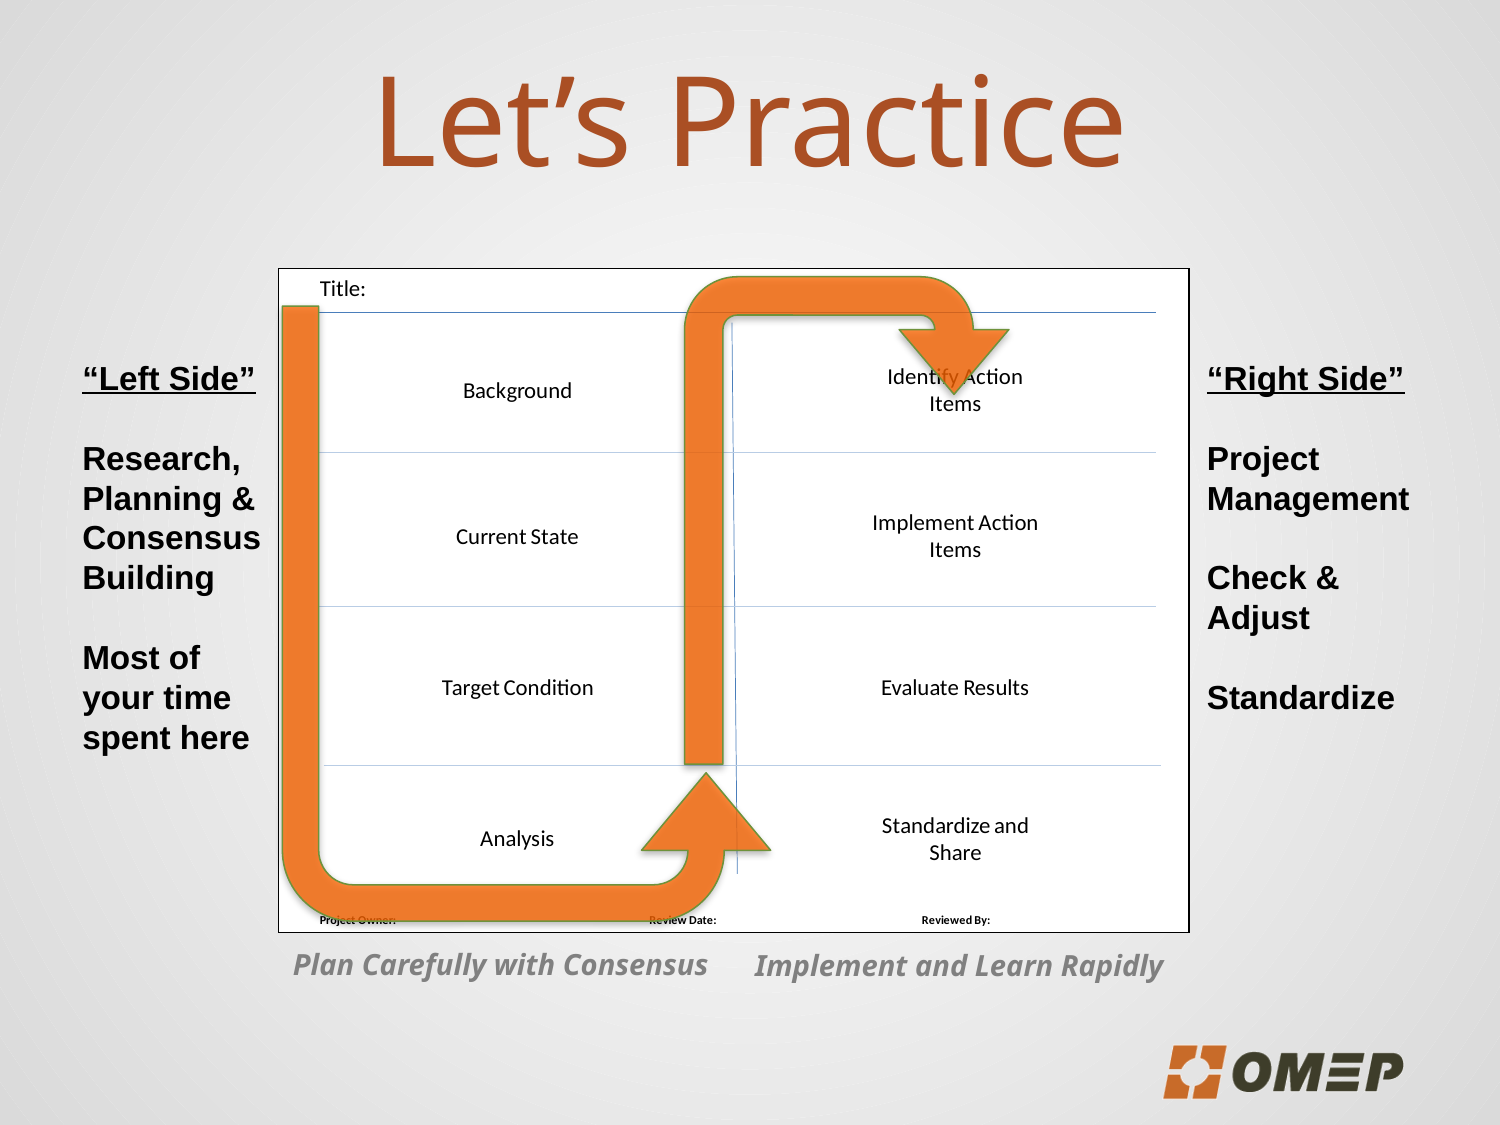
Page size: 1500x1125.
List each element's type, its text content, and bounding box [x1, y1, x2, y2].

title Let’s Practice [0, 45, 1500, 200]
picture [279, 268, 1189, 932]
text_box Implement and Learn Rapidly [606, 939, 1313, 1041]
text_box “Left Side” Research, Planning & Consensus Building Most of your time spent here [67, 349, 276, 1015]
text_box Plan Carefully with Consensus [239, 938, 606, 1040]
text_box “Right Side” Project Management Check & Adjust Standardize [1192, 349, 1443, 1015]
picture [1129, 1024, 1429, 1117]
